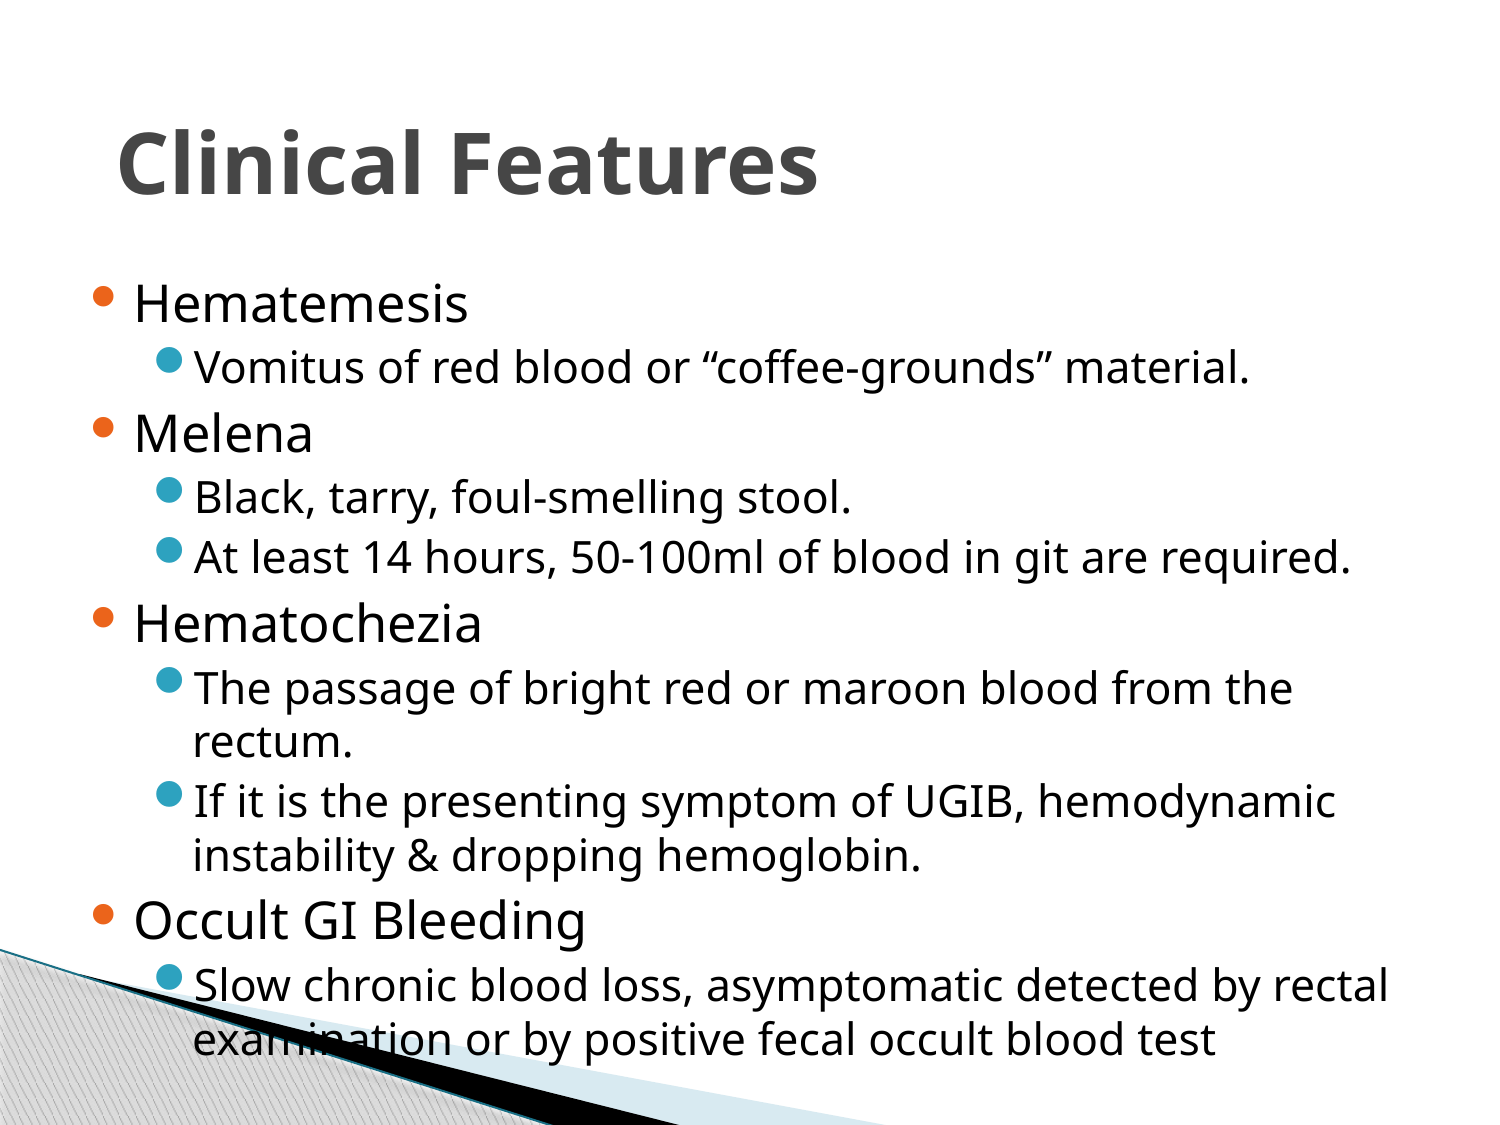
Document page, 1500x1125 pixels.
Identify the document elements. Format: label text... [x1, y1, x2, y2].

title Clinical Features [76, 66, 1427, 254]
list Hematemesis Vomitus of red blood or “coffee-grounds” material. Melena Black, tarry, foul-smelling stool. At least 14 hours, 50-100ml of blood in git are required. Hematochezia The passage of bright red or maroon blood from the rectum. If it is the presenting symptom of UGIB, hemodynamic instability & dropping hemoglobin. Occult GI Bleeding Slow chronic blood loss, asymptomatic detected by rectal examination or by positive fecal occult blood test [74, 262, 1426, 1083]
